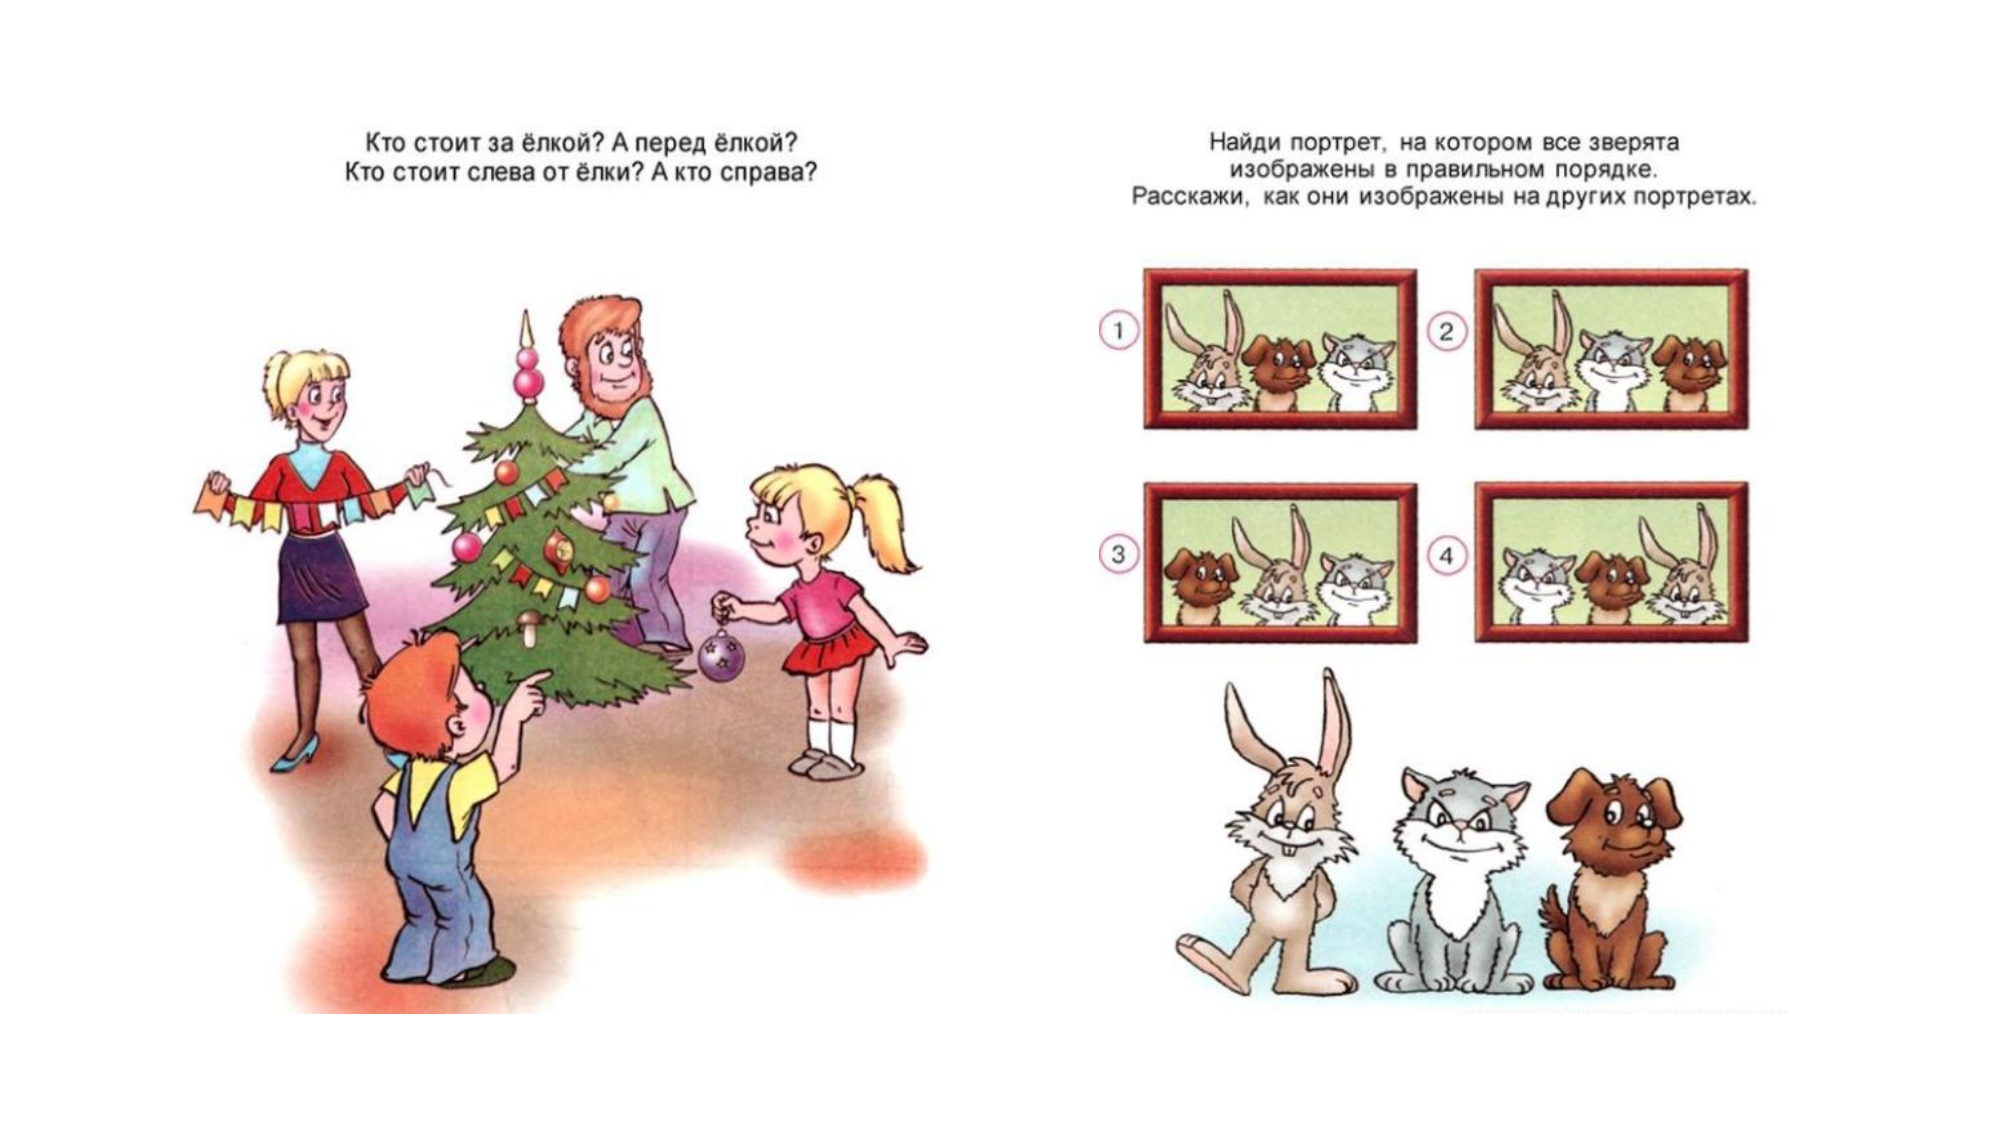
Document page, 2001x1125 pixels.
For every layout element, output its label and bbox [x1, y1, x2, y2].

list [1099, 125, 1796, 1014]
list [165, 125, 961, 1014]
